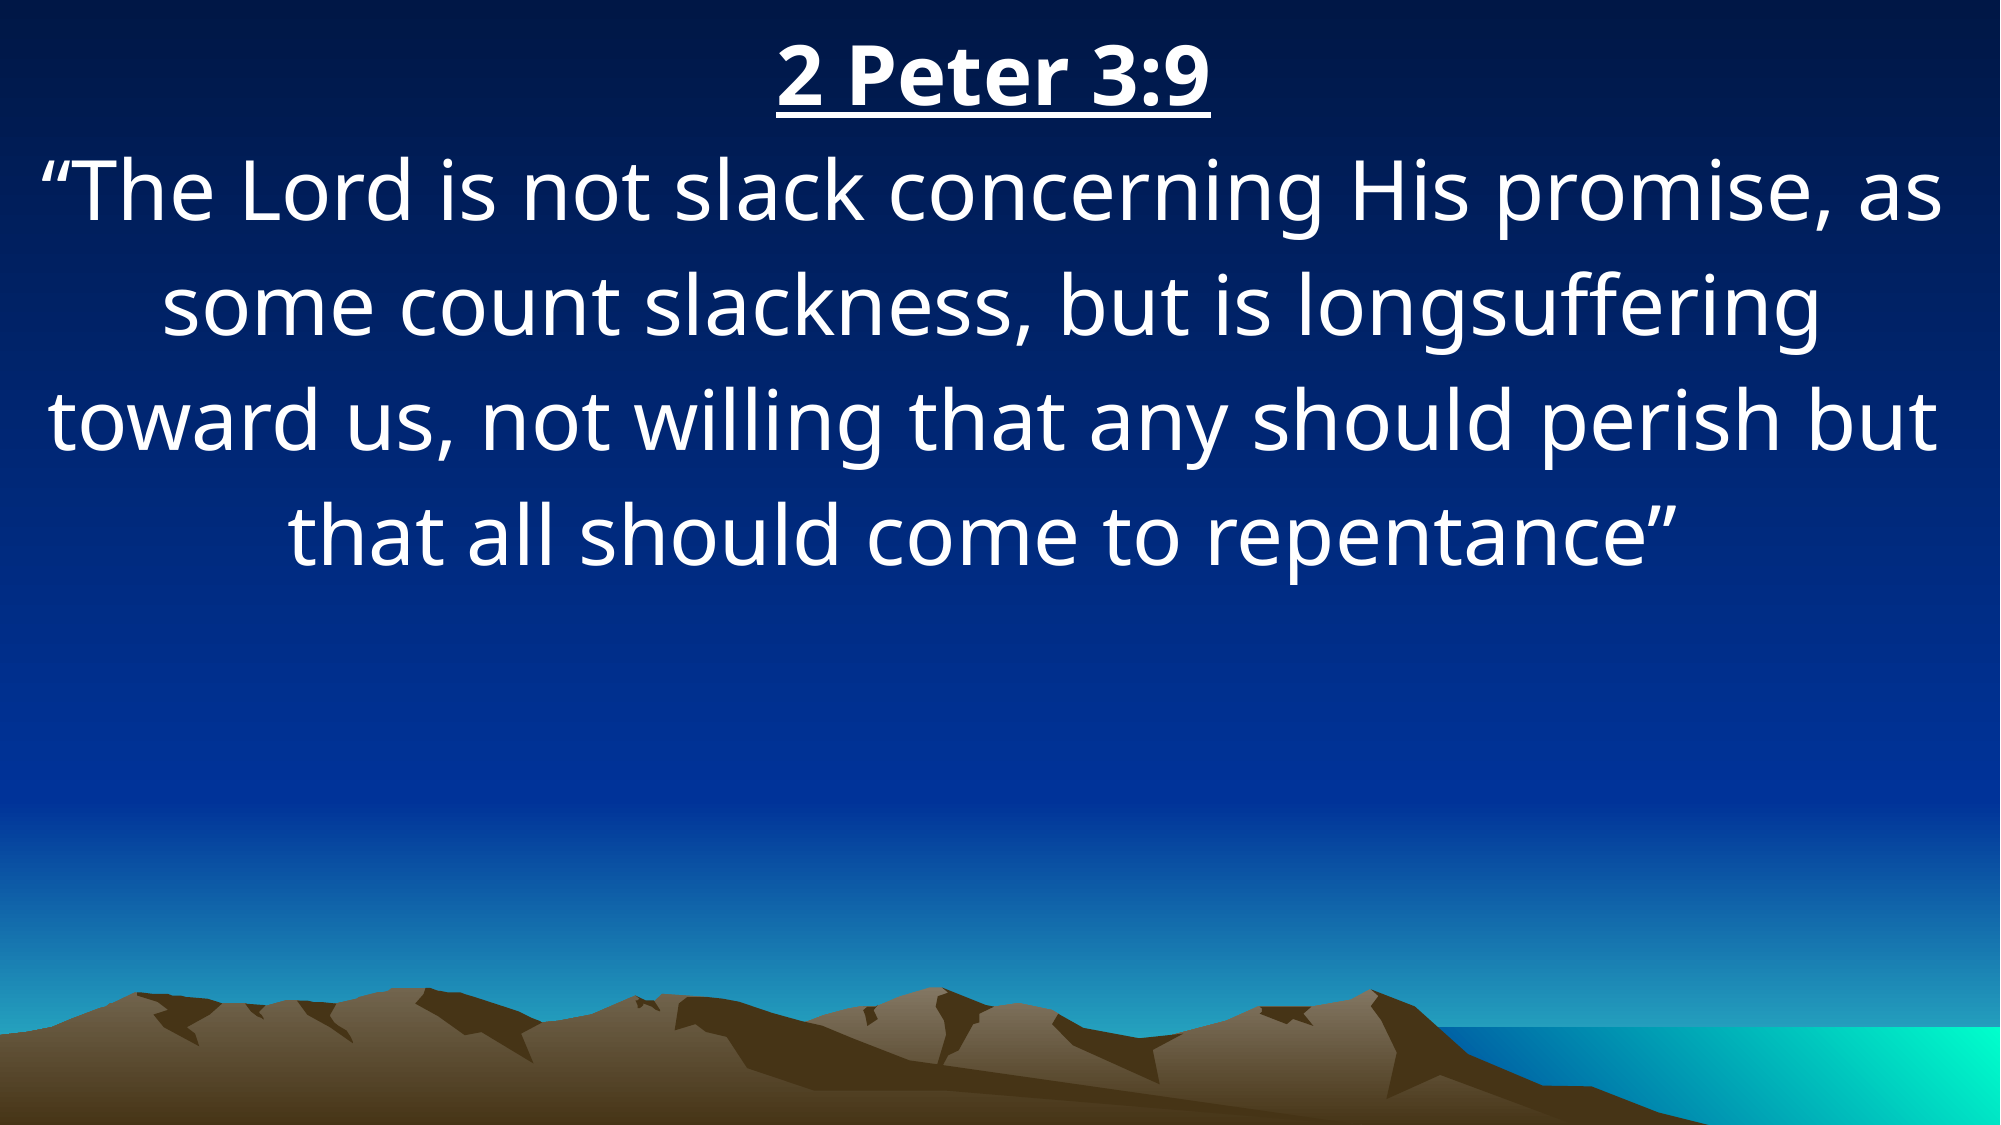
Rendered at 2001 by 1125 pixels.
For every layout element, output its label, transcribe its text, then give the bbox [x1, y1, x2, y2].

text_box 2 Peter 3:9 “The Lord is not slack concerning His promise, as some count slackness, but is longsuffering toward us, not willing that any should perish but that all should come to repentance” [0, 0, 1988, 825]
